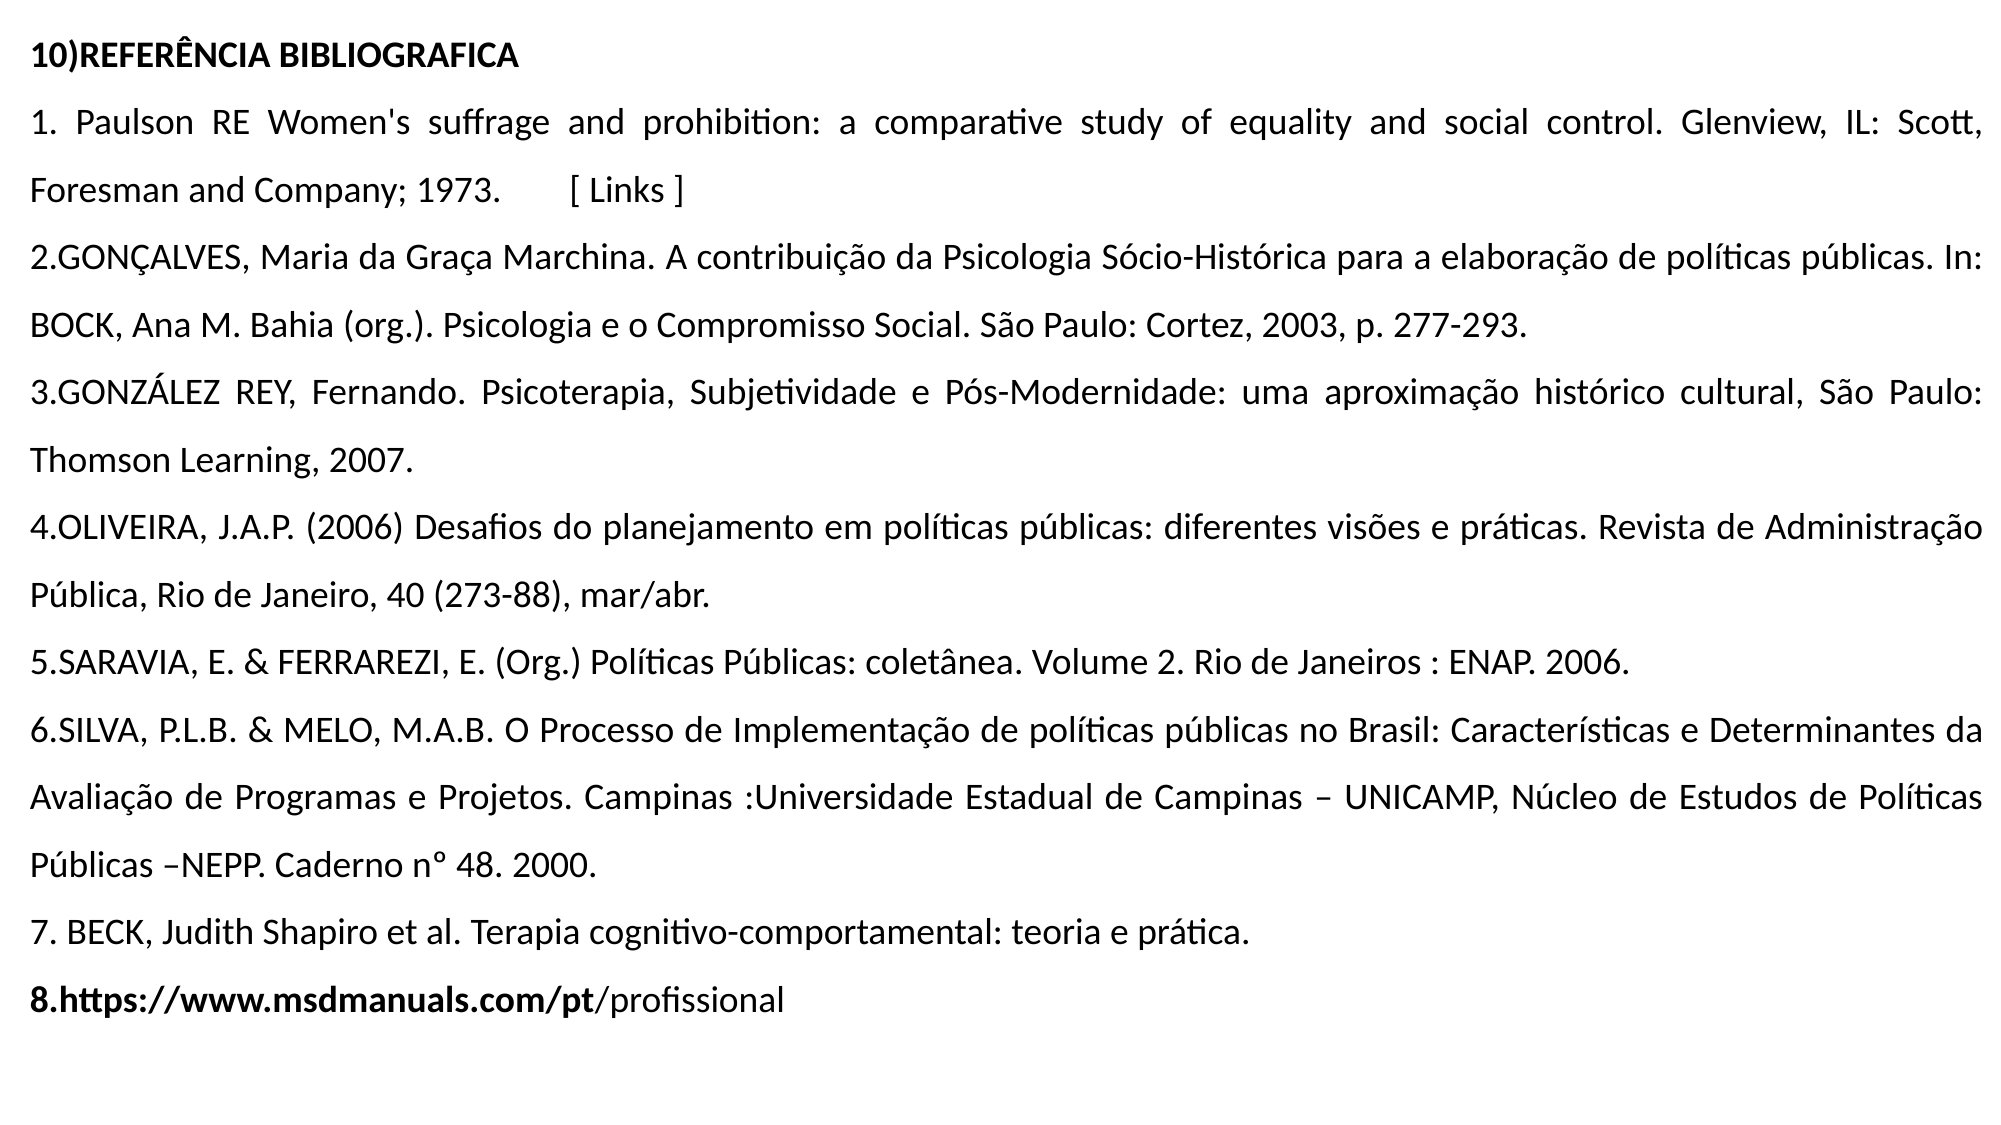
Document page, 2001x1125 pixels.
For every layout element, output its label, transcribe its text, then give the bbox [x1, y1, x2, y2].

text_box 10)REFERÊNCIA BIBLIOGRAFICA 1. Paulson RE Women's suffrage and prohibition: a comparative study of equality and social control. Glenview, IL: Scott, Foresman and Company; 1973. [ Links ] 2.GONÇALVES, Maria da Graça Marchina. A contribuição da Psicologia Sócio-Histórica para a elaboração de políticas públicas. In: BOCK, Ana M. Bahia (org.). Psicologia e o Compromisso Social. São Paulo: Cortez, 2003, p. 277-293. 3.GONZÁLEZ REY, Fernando. Psicoterapia, Subjetividade e Pós-Modernidade: uma aproximação histórico cultural, São Paulo: Thomson Learning, 2007. 4.OLIVEIRA, J.A.P. (2006) Desafios do planejamento em políticas públicas: diferentes visões e práticas. Revista de Administração Pública, Rio de Janeiro, 40 (273-88), mar/abr. 5.SARAVIA, E. & FERRAREZI, E. (Org.) Políticas Públicas: coletânea. Volume 2. Rio de Janeiros : ENAP. 2006. 6.SILVA, P.L.B. & MELO, M.A.B. O Processo de Implementação de políticas públicas no Brasil: Características e Determinantes da Avaliação de Programas e Projetos. Campinas :Universidade Estadual de Campinas – UNICAMP, Núcleo de Estudos de Políticas Públicas –NEPP. Caderno nº 48. 2000. 7. BECK, Judith Shapiro et al. Terapia cognitivo-comportamental: teoria e prática. 8.https://www.msdmanuals.com/pt/profissional [15, 0, 2000, 1028]
